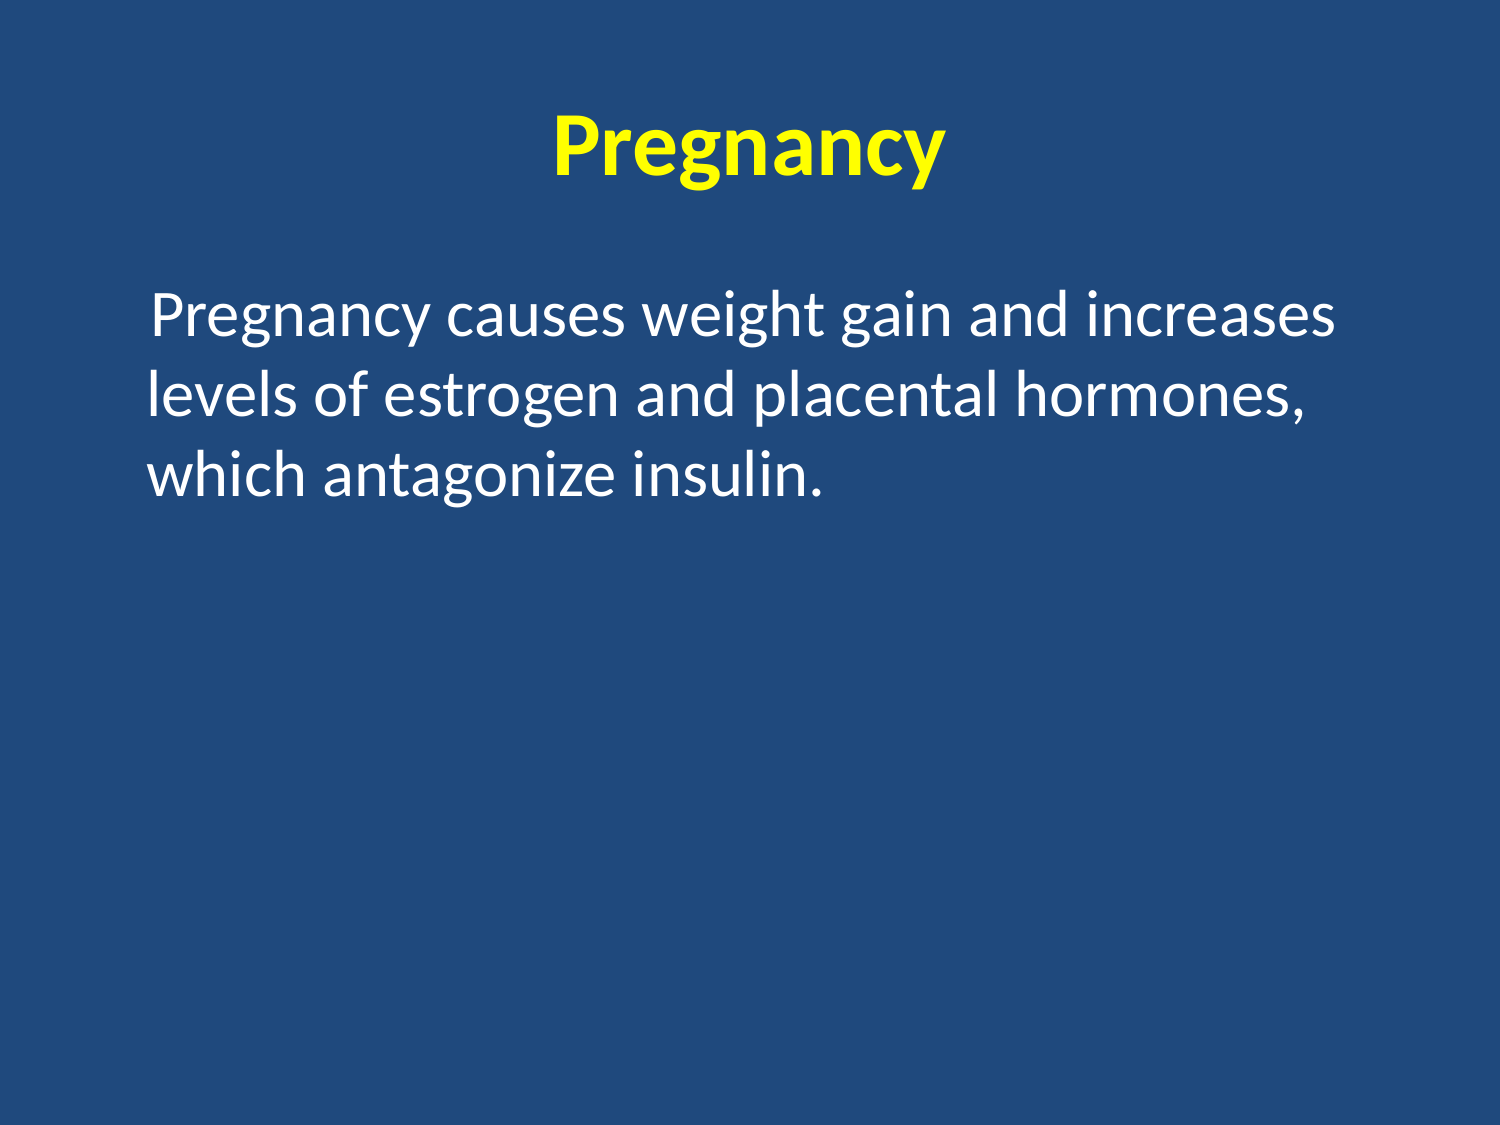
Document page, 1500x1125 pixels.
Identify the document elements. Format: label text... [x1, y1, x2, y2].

list Pregnancy causes weight gain and increases levels of estrogen and placental hormones, which antagonize insulin. [74, 262, 1426, 1006]
title Pregnancy [74, 44, 1426, 233]
